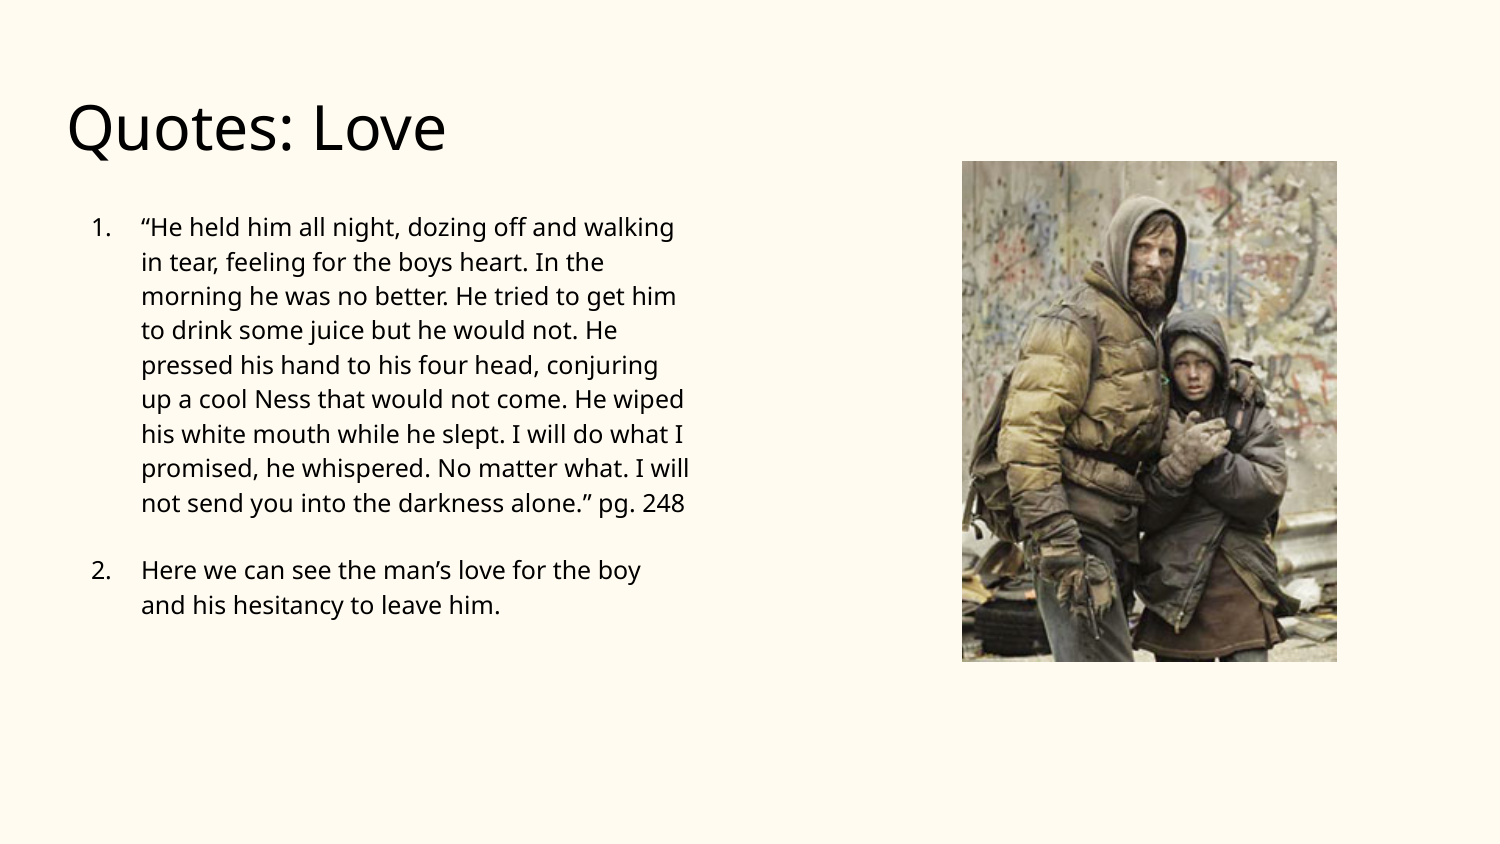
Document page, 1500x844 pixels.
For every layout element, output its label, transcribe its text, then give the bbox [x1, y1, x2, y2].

list “He held him all night, dozing off and walking in tear, feeling for the boys heart. In the morning he was no better. He tried to get him to drink some juice but he would not. He pressed his hand to his four head, conjuring up a cool Ness that would not come. He wiped his white mouth while he slept. I will do what I promised, he whispered. No matter what. I will not send you into the darkness alone.” pg. 248 Here we can see the man’s love for the boy and his hesitancy to leave him. [51, 192, 708, 750]
picture [961, 161, 1338, 662]
title Quotes: Love [51, 72, 1449, 174]
